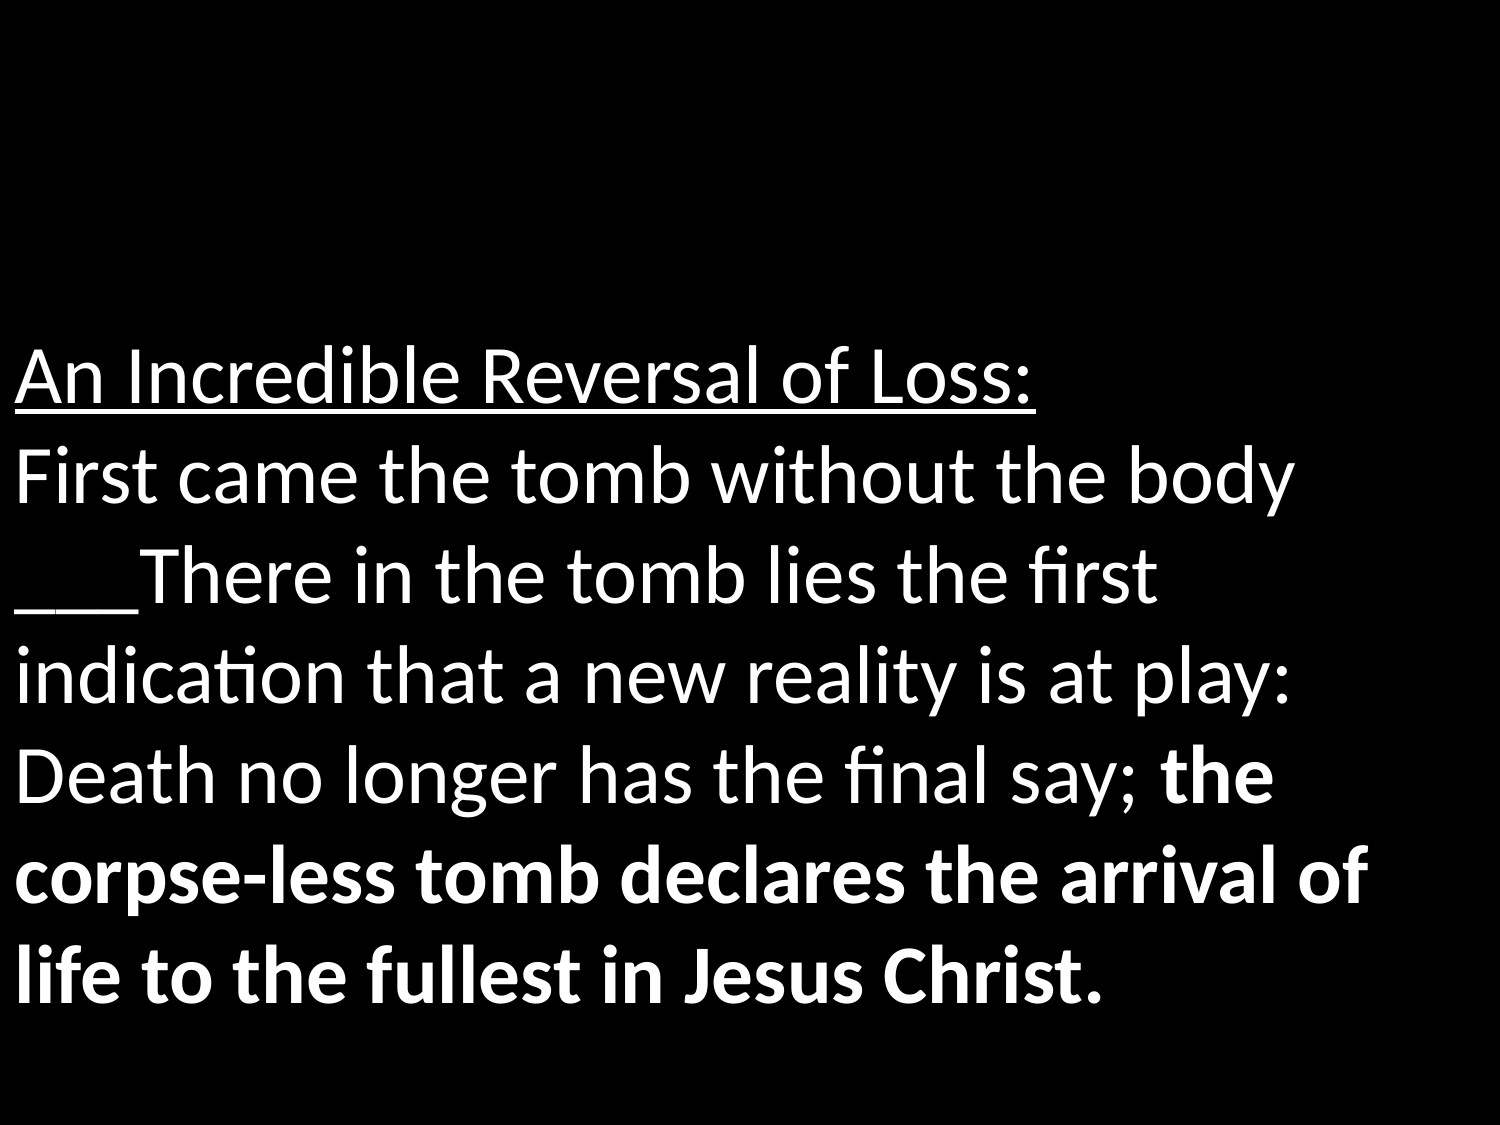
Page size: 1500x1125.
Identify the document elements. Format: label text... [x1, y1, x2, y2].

text_box An Incredible Reversal of Loss: First came the tomb without the body ___There in the tomb lies the first indication that a new reality is at play: Death no longer has the final say; the corpse-less tomb declares the arrival of life to the fullest in Jesus Christ. [0, 312, 1500, 1028]
